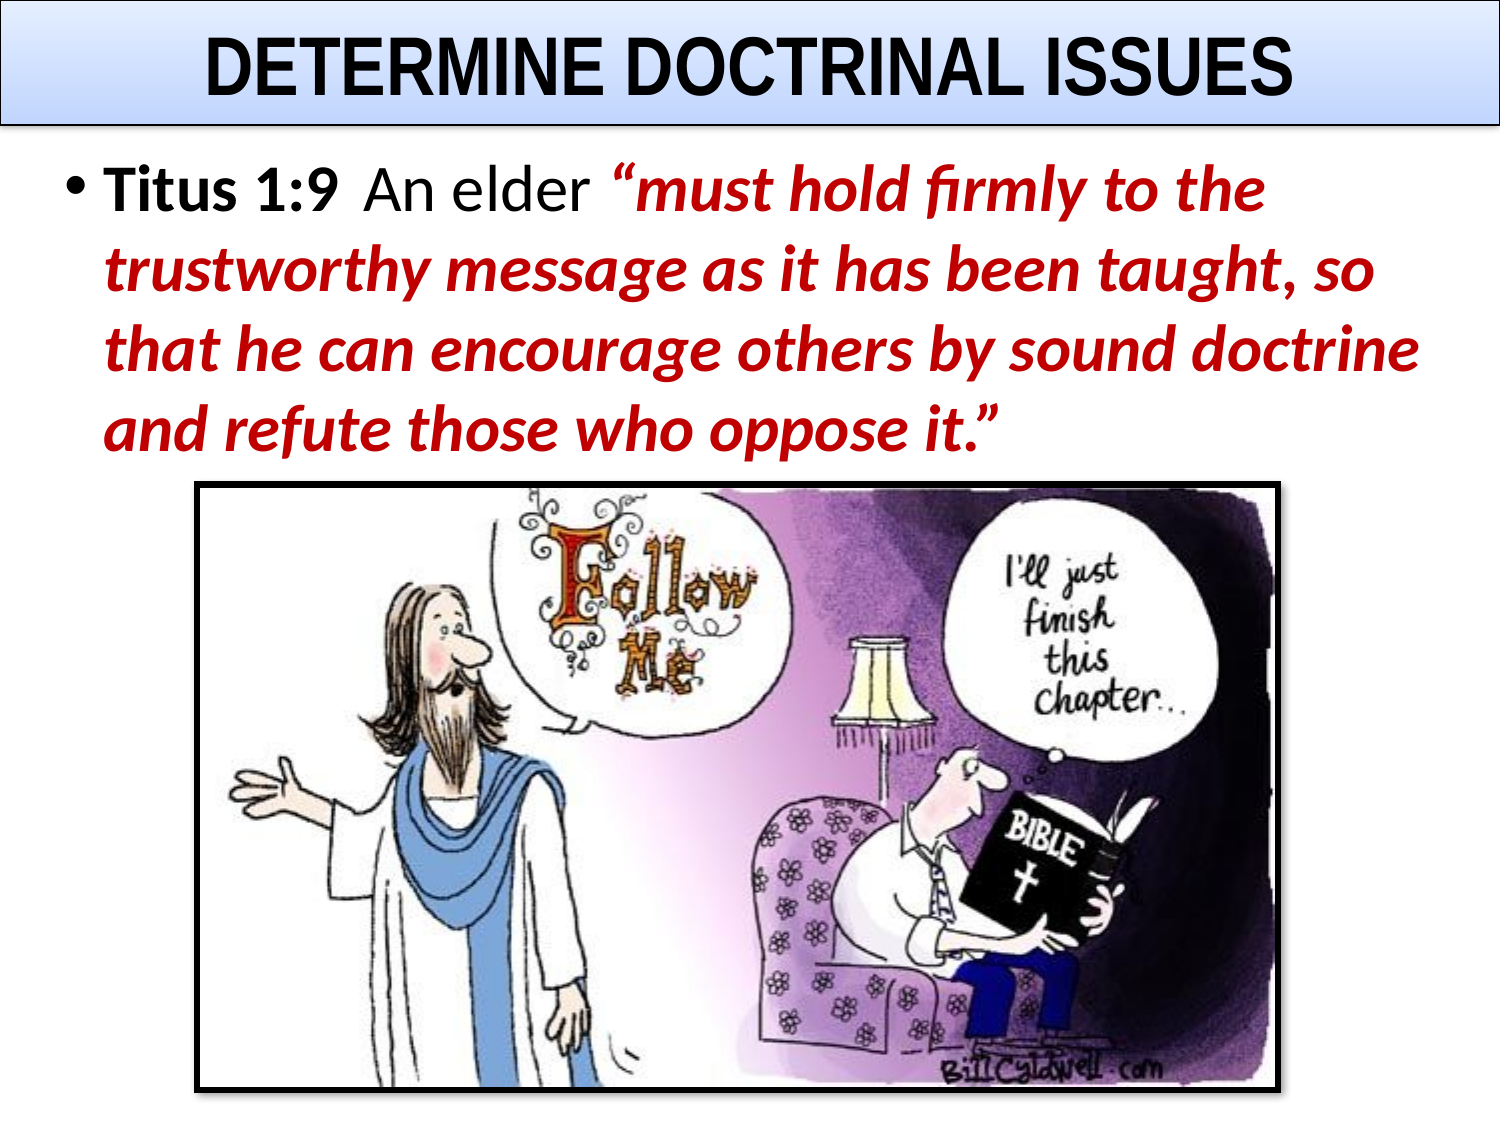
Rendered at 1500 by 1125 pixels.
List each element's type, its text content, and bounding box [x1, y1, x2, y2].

text_box DETERMINE DOCTRINAL ISSUES [0, 0, 1500, 126]
text_box Titus 1:9 An elder “must hold firmly to the trustworthy message as it has been taught, so that he can encourage others by sound doctrine and refute those who oppose it.” [50, 137, 1438, 472]
picture [199, 487, 1276, 1088]
